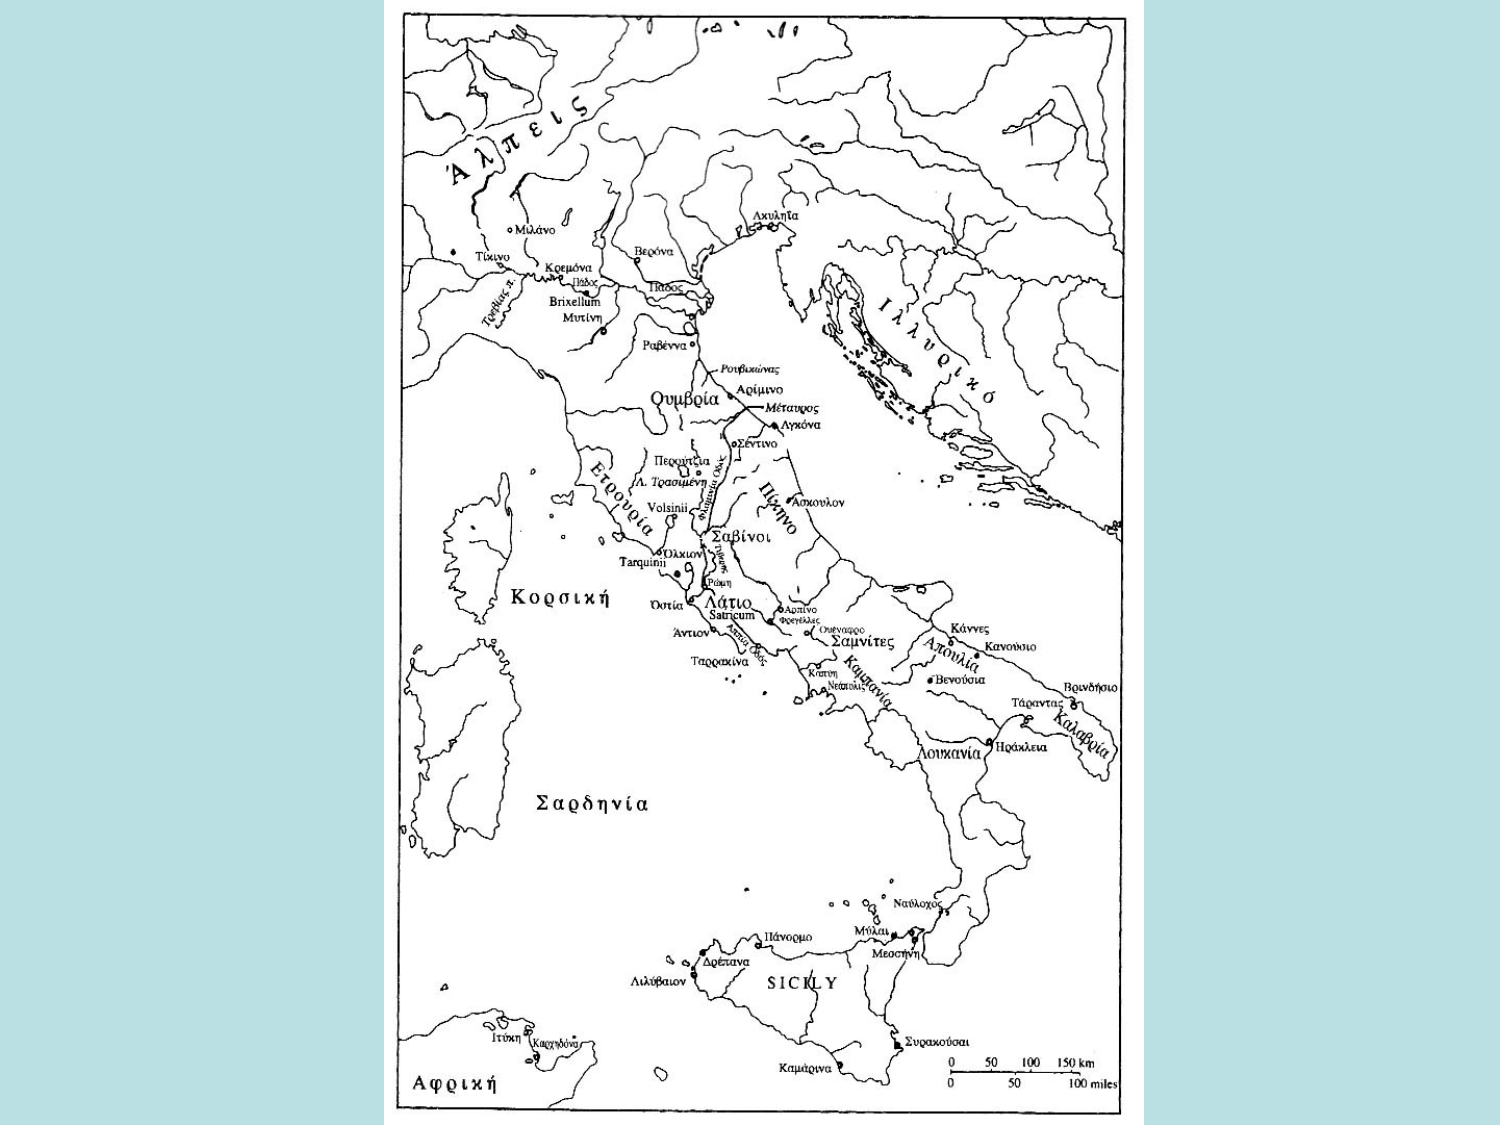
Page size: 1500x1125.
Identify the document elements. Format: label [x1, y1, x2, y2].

picture [384, 0, 1144, 1125]
